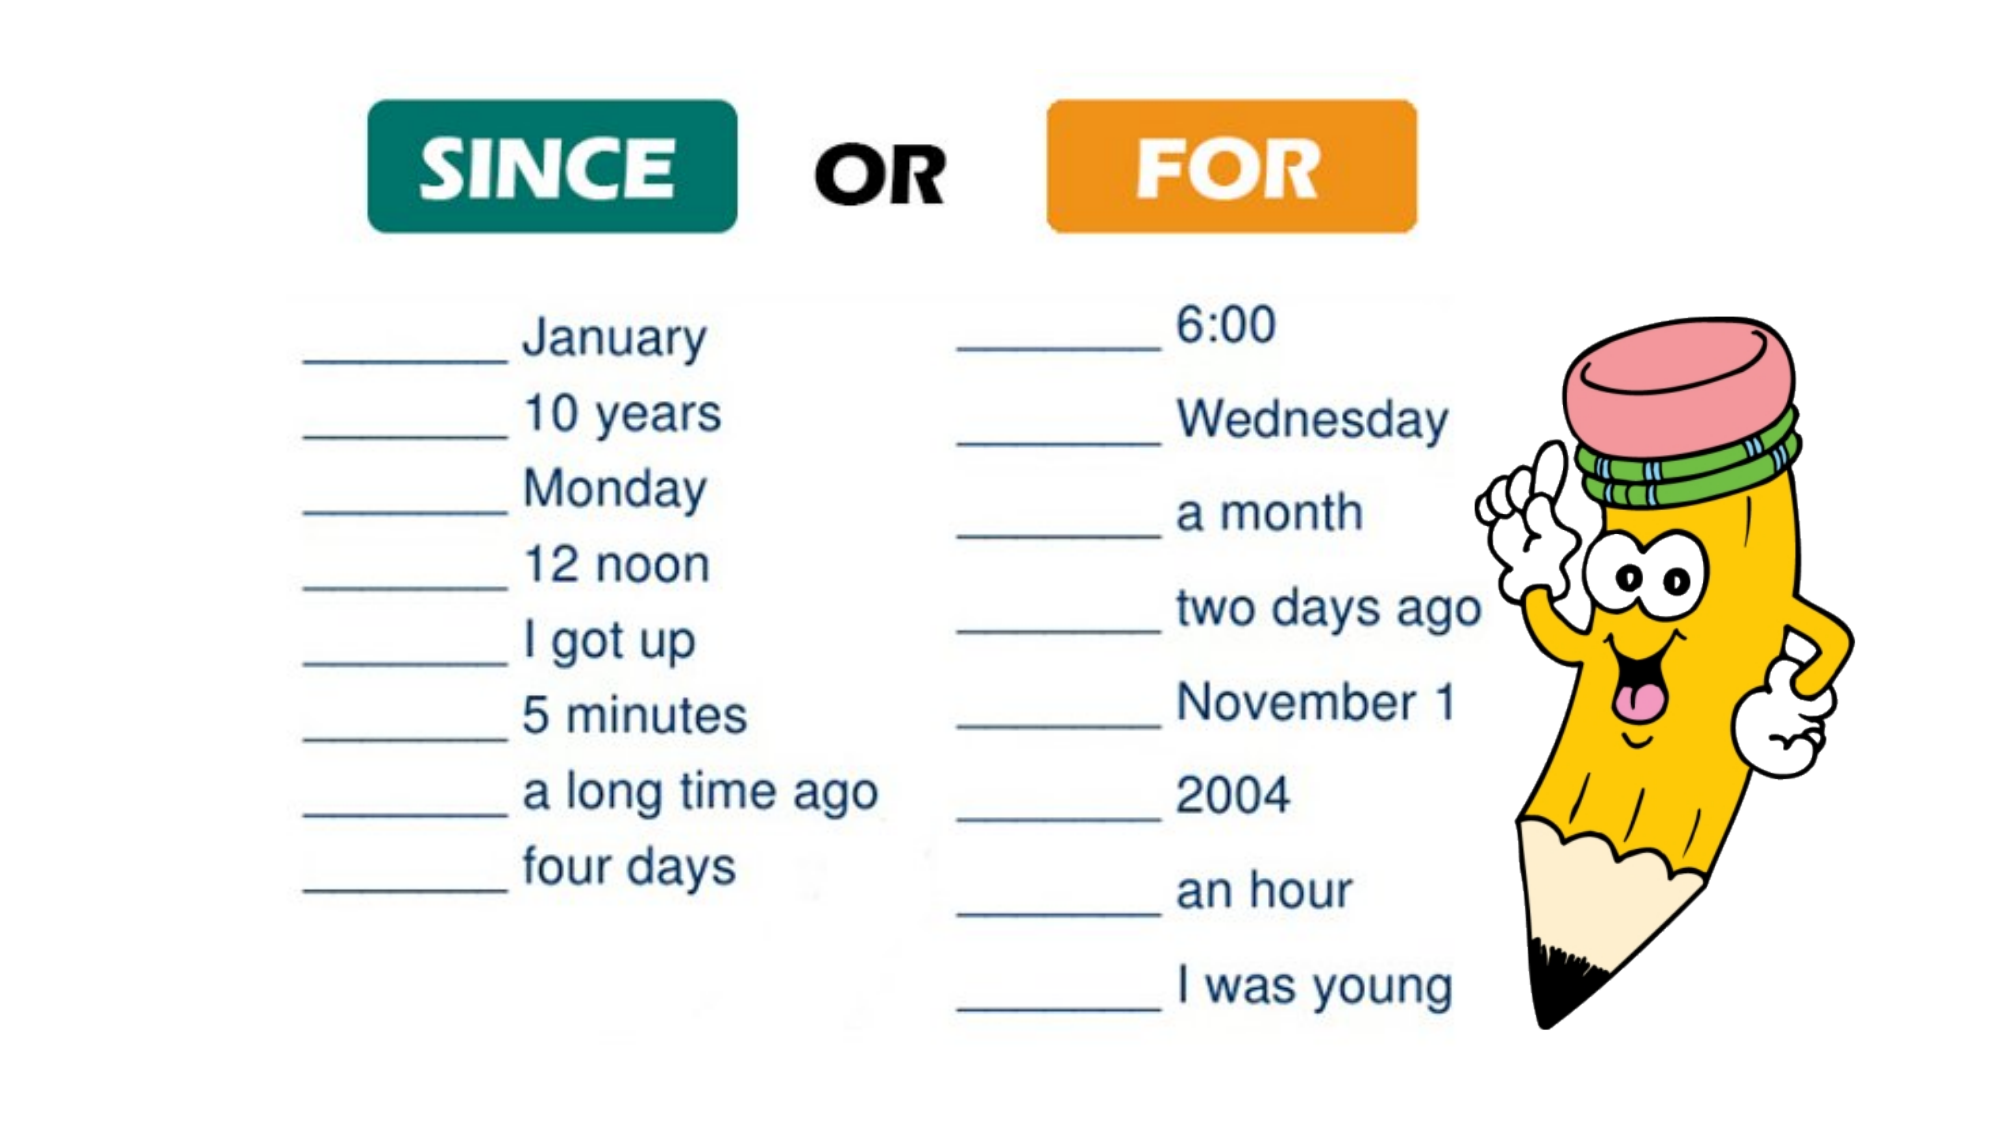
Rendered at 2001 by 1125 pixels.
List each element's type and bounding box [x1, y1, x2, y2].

picture [131, 69, 1869, 1056]
